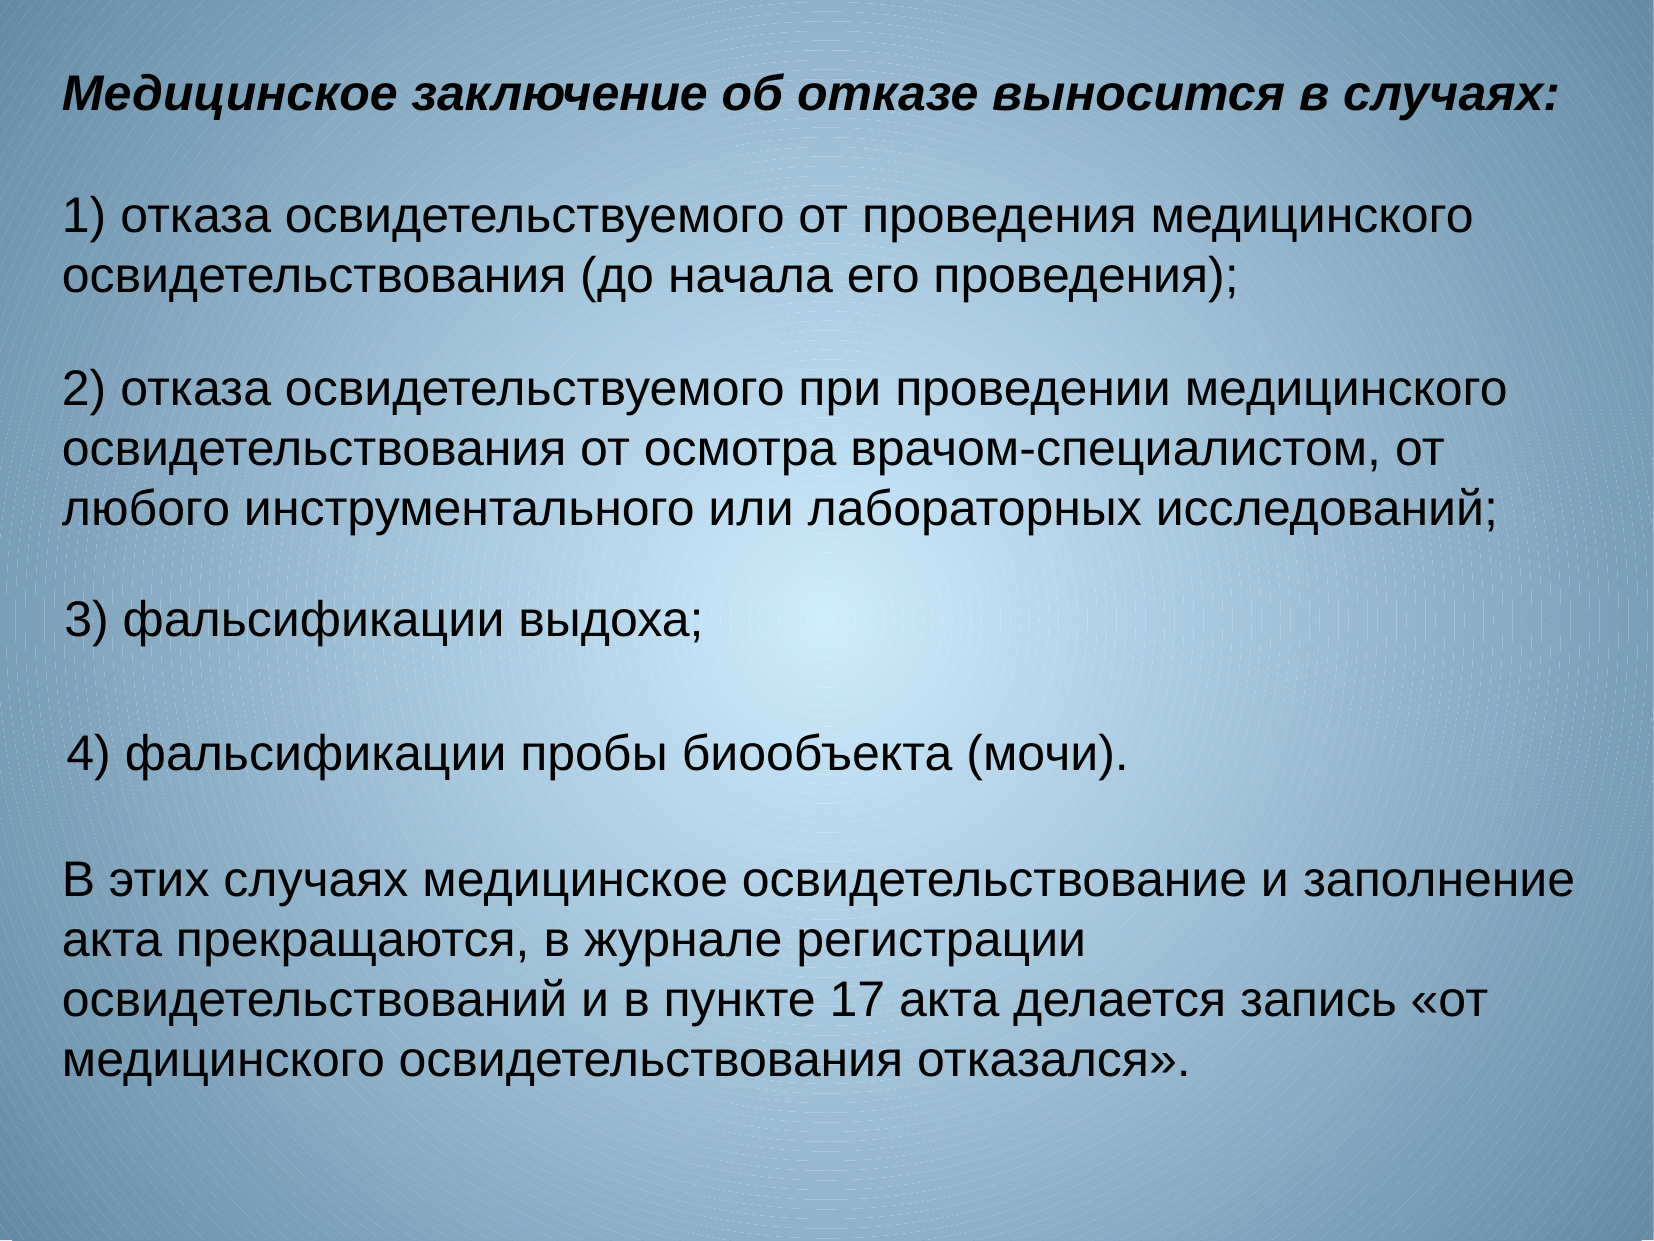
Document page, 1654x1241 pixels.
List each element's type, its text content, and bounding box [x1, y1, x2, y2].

text_box 1) отказа освидетельствуемого от проведения медицинского освидетельствования (до начала его проведения); [47, 174, 1607, 310]
text_box В этих случаях медицинское освидетельствование и заполнение акта прекращаются, в журнале регистрации освидетельствований и в пункте 17 акта делается запись «от медицинского освидетельствования отказался». [47, 839, 1607, 1095]
text_box 3) фальсификации выдоха; [49, 578, 720, 654]
text_box 4) фальсификации пробы биообъекта (мочи). [51, 712, 1145, 788]
text_box Медицинское заключение об отказе выносится в случаях: [47, 52, 1642, 128]
text_box 2) отказа оcвидетельствуемого при проведении медицинского освидетельствования от осмотра врачом-специалистом, от любого инструментального или лабораторных исследований; [47, 348, 1607, 544]
